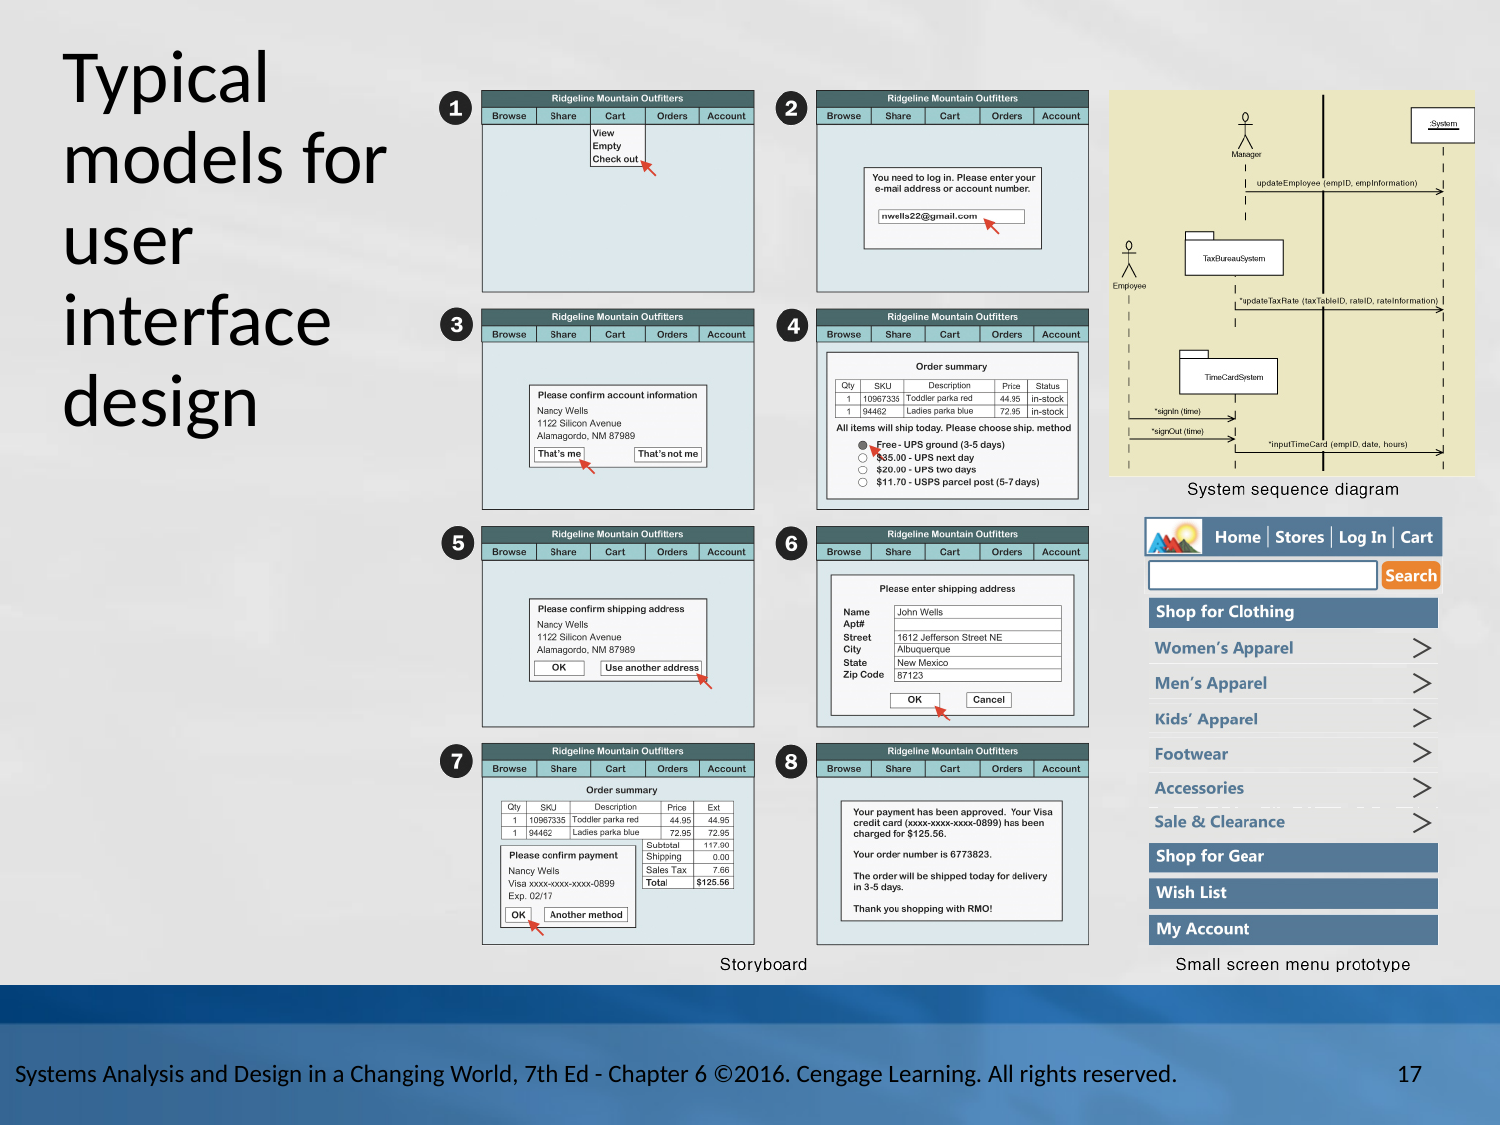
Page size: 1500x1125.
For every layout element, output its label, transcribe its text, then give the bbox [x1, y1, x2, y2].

title Typical models for user interface design [62, 37, 413, 438]
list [435, 90, 1476, 972]
slide_number 17 [1299, 1042, 1438, 1103]
picture [0, 0, 1500, 1125]
footer Systems Analysis and Design in a Changing World, 7th Ed - Chapter 6 ©2016. Cengage Learning. All rights reserved. [0, 1042, 1263, 1103]
